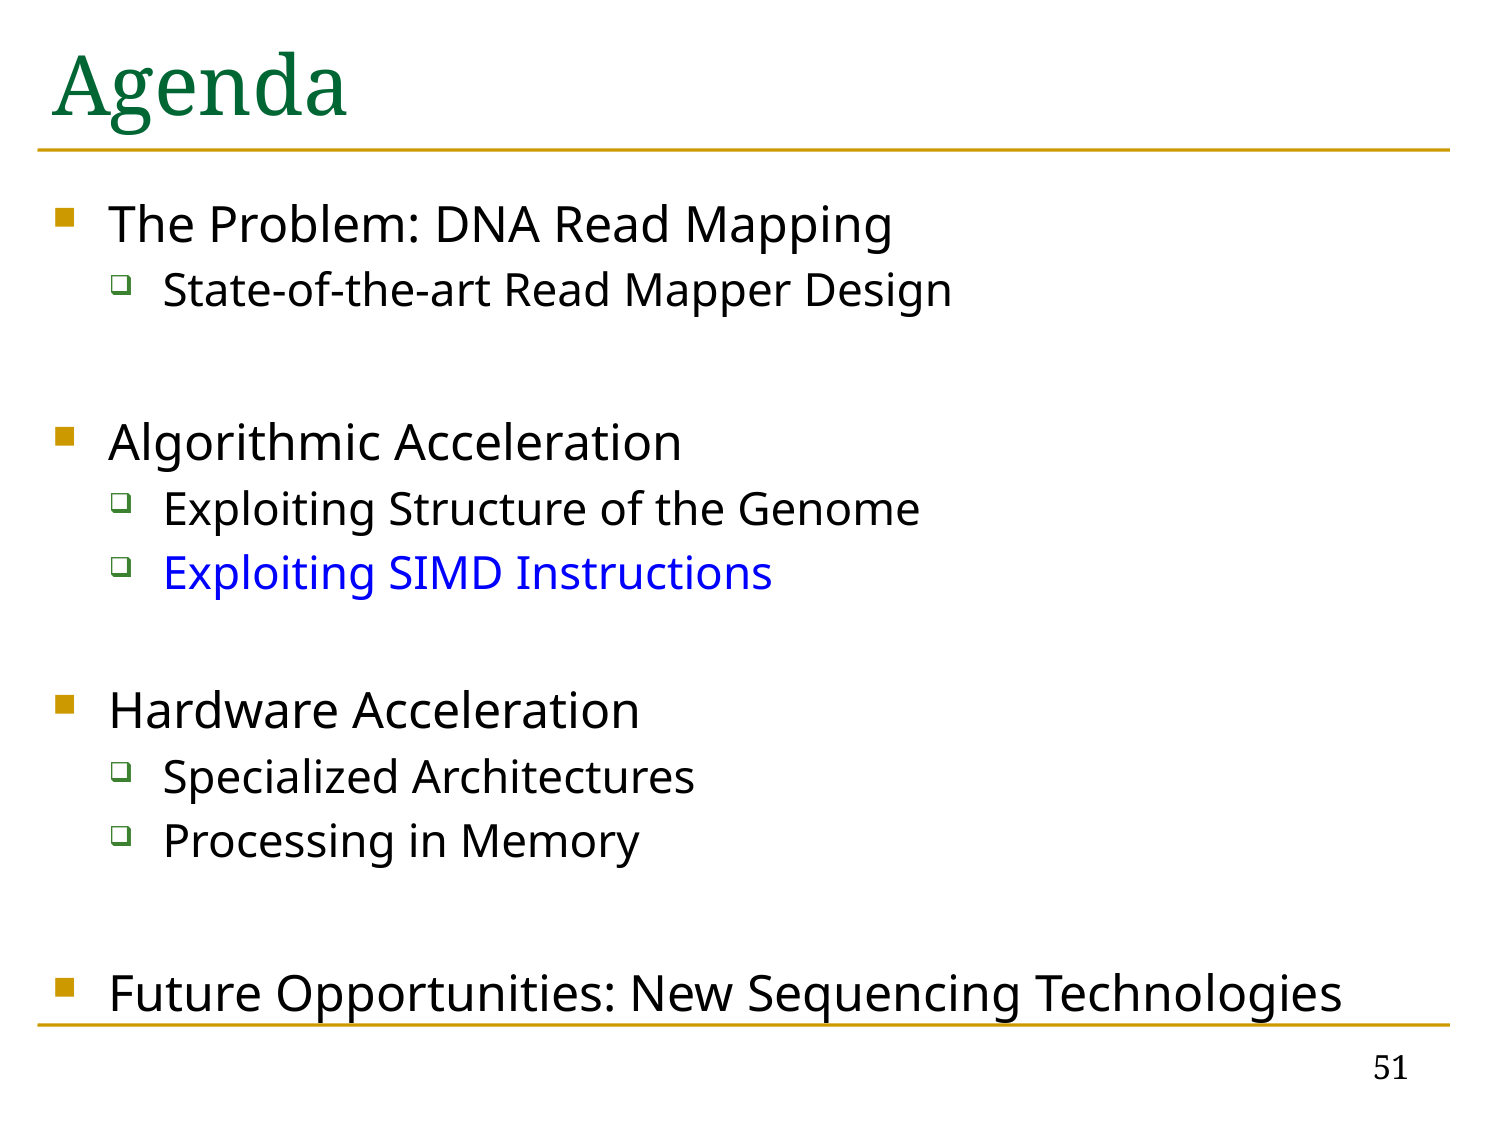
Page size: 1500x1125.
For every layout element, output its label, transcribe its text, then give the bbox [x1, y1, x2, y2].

slide_number 51 [1074, 1023, 1426, 1100]
title Agenda [37, 24, 1451, 150]
list The Problem: DNA Read Mapping State-of-the-art Read Mapper Design Algorithmic Acceleration Exploiting Structure of the Genome Exploiting SIMD Instructions Hardware Acceleration Specialized Architectures Processing in Memory Future Opportunities: New Sequencing Technologies [37, 184, 1451, 1026]
